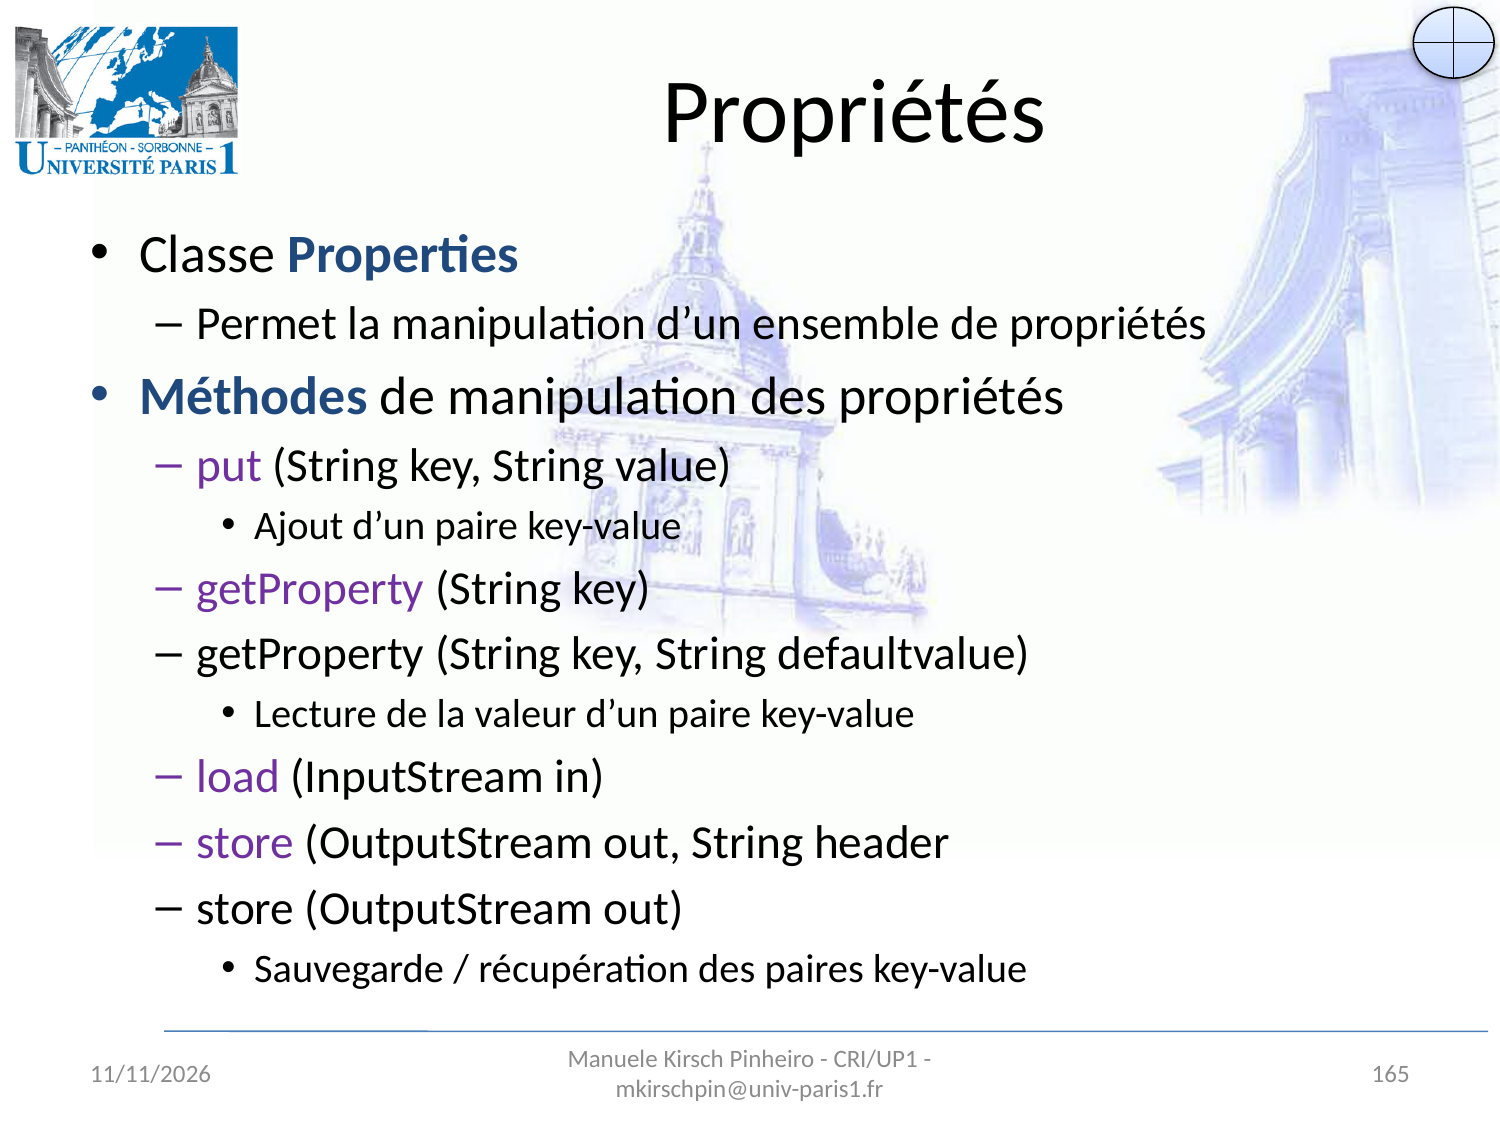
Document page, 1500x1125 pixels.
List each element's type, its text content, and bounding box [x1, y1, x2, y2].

text_box [1412, 6, 1495, 79]
list Classe Properties Permet la manipulation d’un ensemble de propriétés Méthodes de manipulation des propriétés put (String key, String value) Ajout d’un paire key-value getProperty (String key) getProperty (String key, String defaultvalue) Lecture de la valeur d’un paire key-value load (InputStream in) store (OutputStream out, String header store (OutputStream out) Sauvegarde / récupération des paires key-value [75, 210, 1425, 1005]
title Propriétés [257, 11, 1472, 200]
picture [0, 0, 1500, 1125]
slide_number 165 [1074, 1042, 1425, 1103]
footer Manuele Kirsch Pinheiro - CRI/UP1 - mkirschpin@univ-paris1.fr [512, 1042, 988, 1103]
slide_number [75, 1042, 425, 1103]
